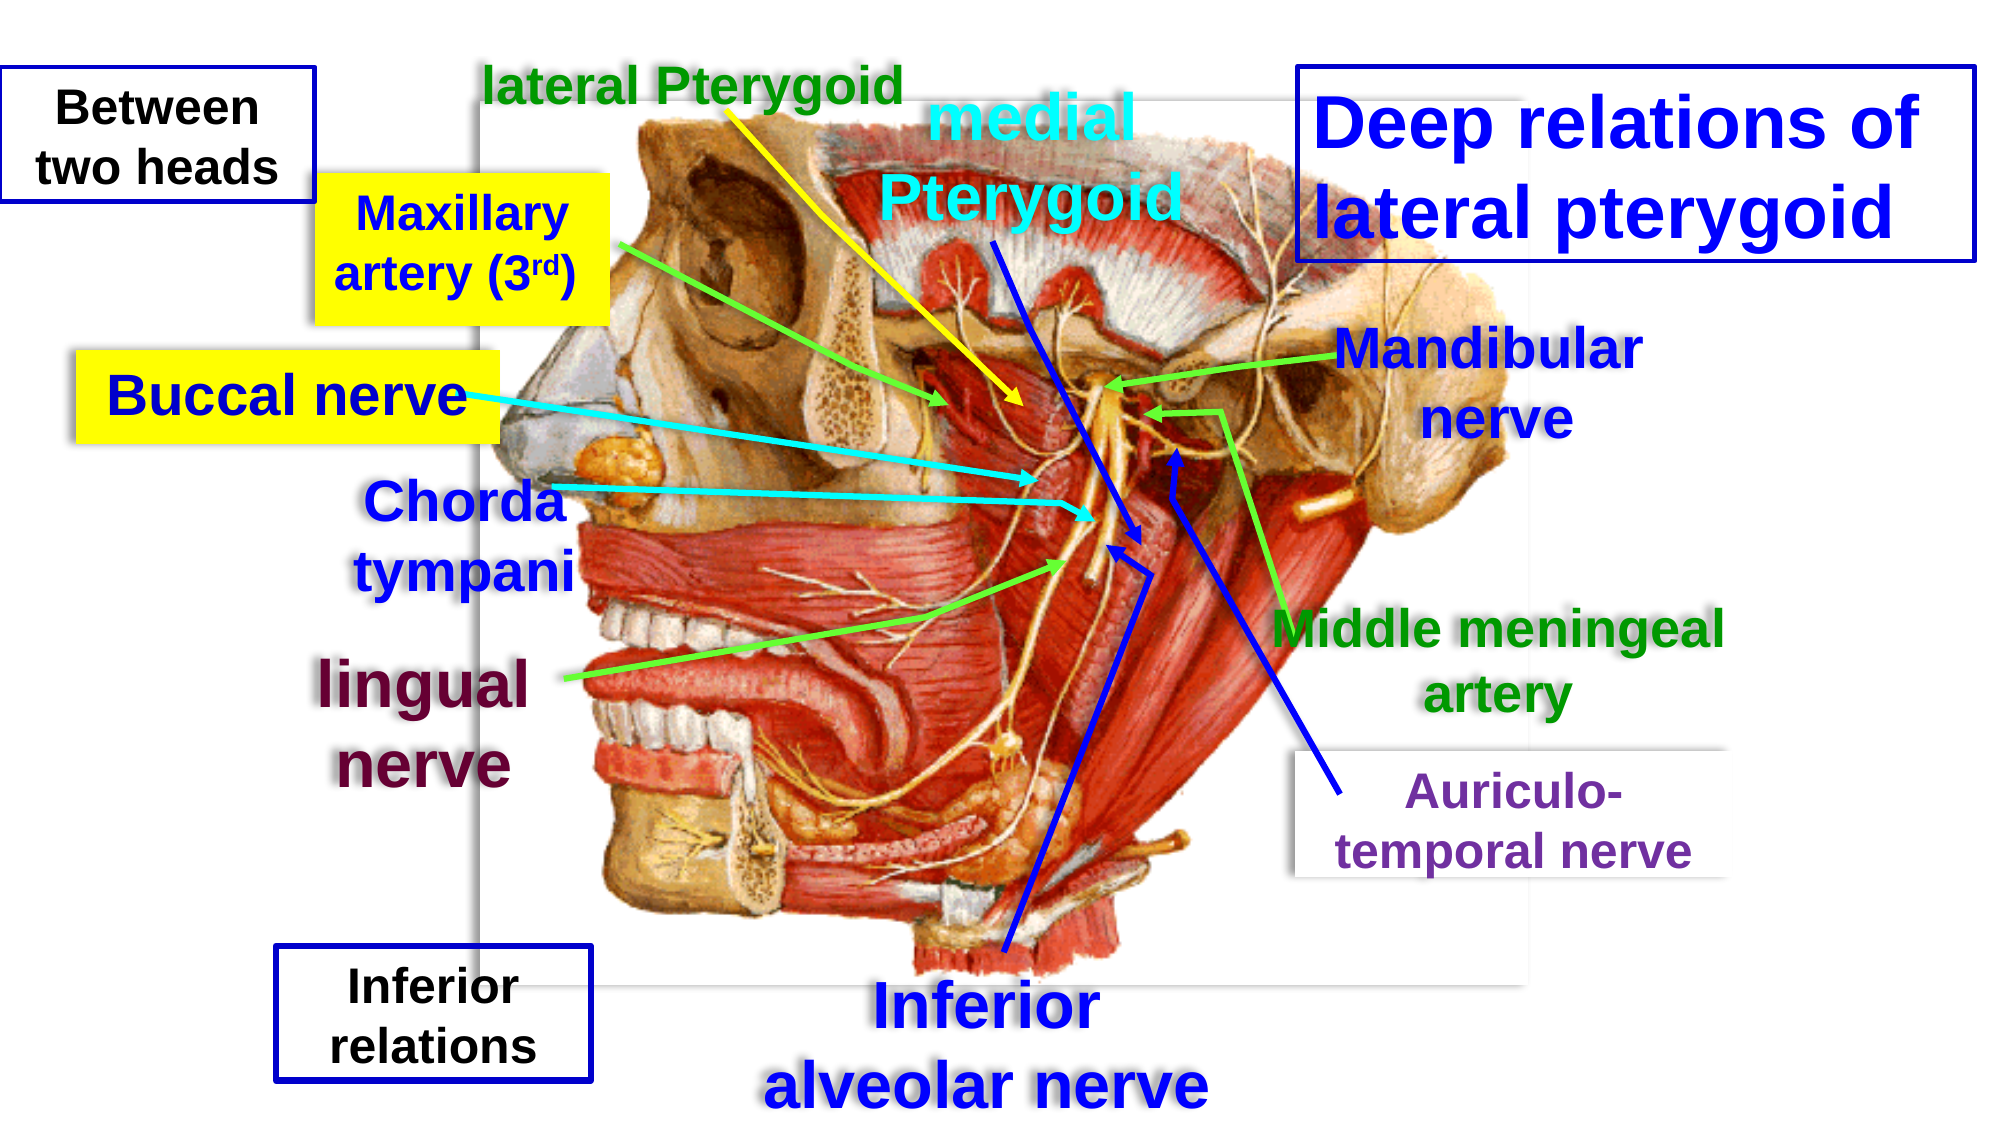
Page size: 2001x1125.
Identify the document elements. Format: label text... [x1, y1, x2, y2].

text_box Buccal nerve [76, 350, 474, 444]
text_box lateral Pterygoid [445, 43, 943, 166]
text_box Auriculo-temporal nerve [1533, 751, 1732, 877]
picture [479, 101, 1529, 985]
text_box Mandibular nerve [1533, 303, 1750, 385]
text_box Middle meningeal artery [1533, 586, 1756, 681]
text_box Between two heads [0, 67, 315, 202]
text_box medial Pterygoid [835, 66, 1230, 100]
text_box Inferior relations [275, 945, 591, 1081]
text_box Deep relations of lateral pterygoid [1297, 66, 1975, 262]
text_box lingual nerve [250, 633, 474, 728]
text_box Chorda tympani [291, 456, 474, 551]
text_box Inferior alveolar nerve [738, 993, 1236, 1059]
text_box Maxillary artery (3rd) [315, 173, 474, 326]
